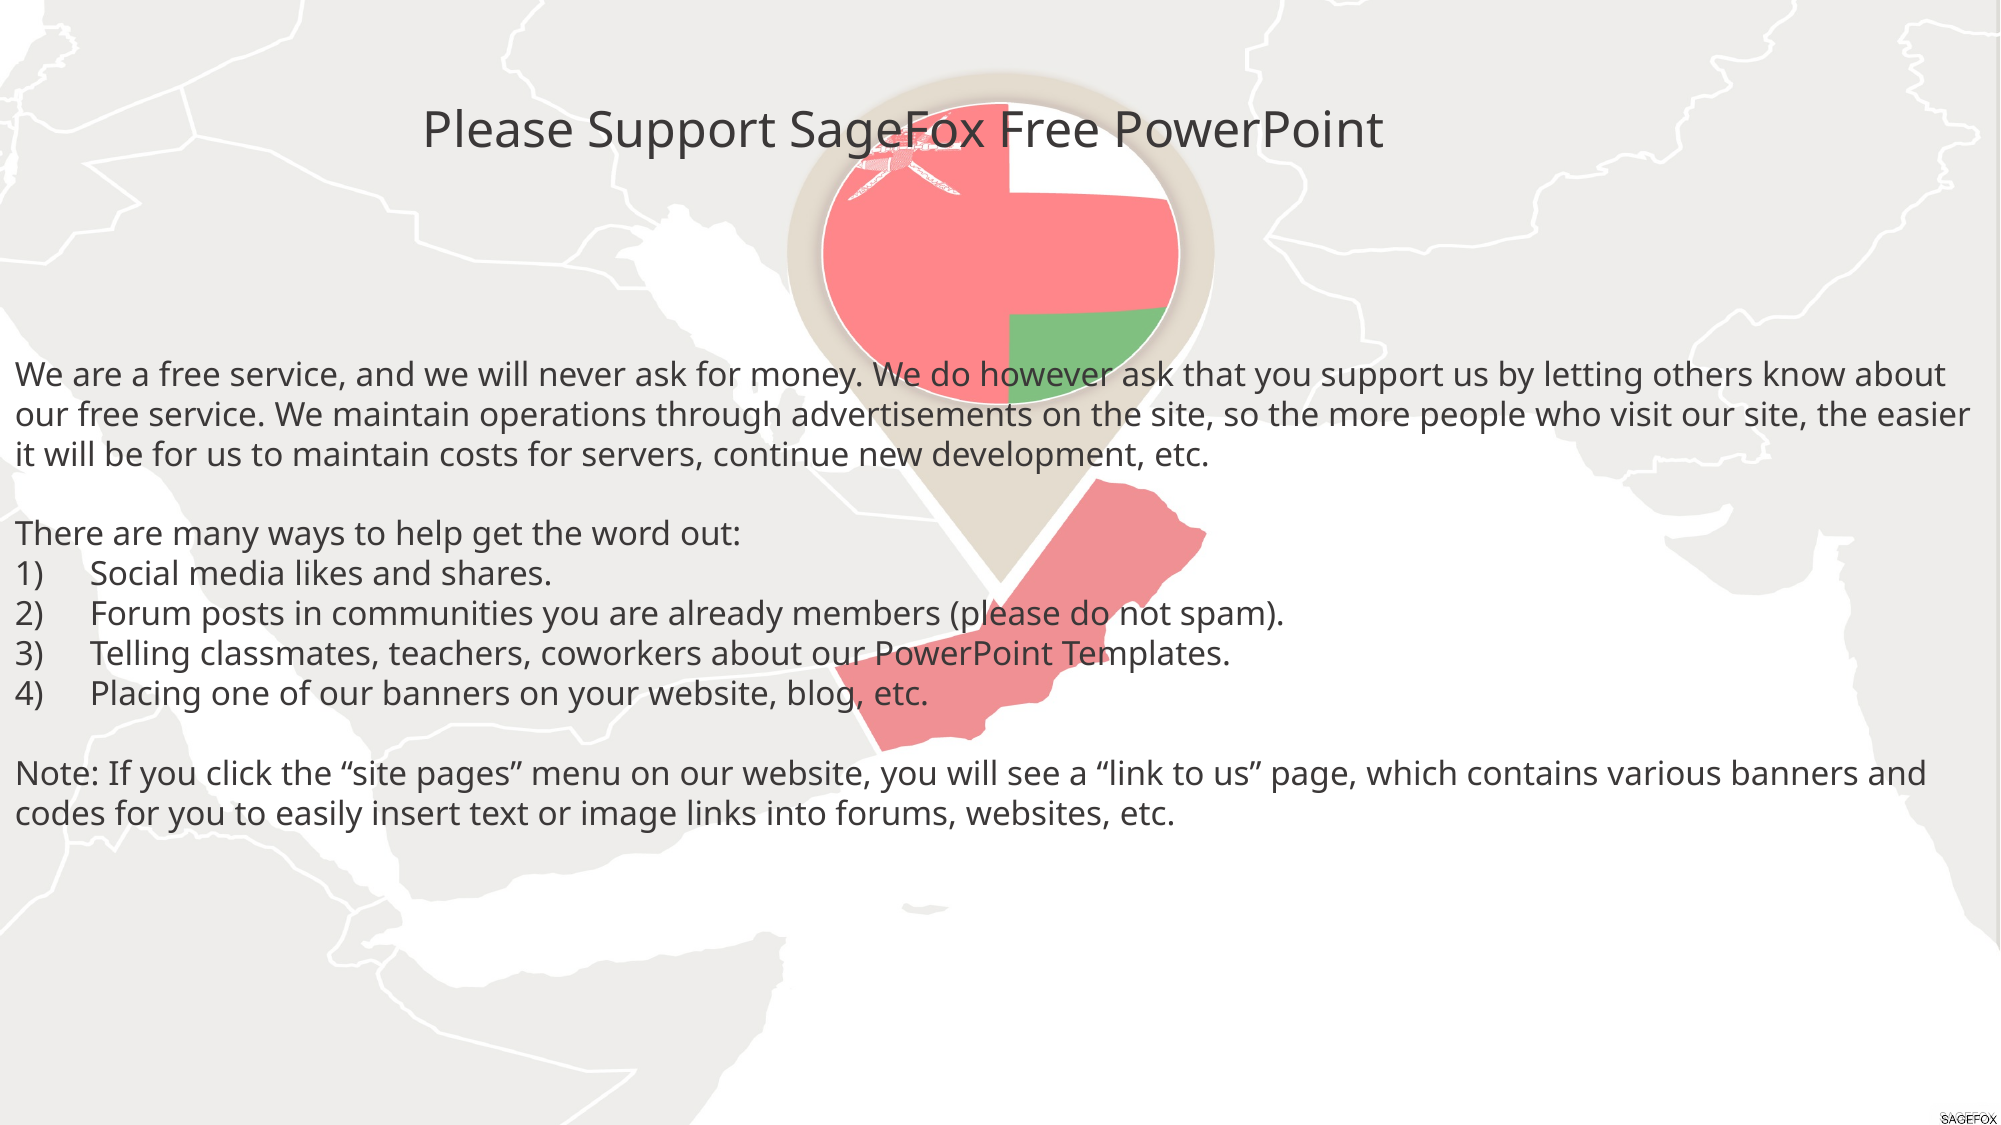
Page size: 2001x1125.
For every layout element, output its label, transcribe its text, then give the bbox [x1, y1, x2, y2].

text_box We are a free service, and we will never ask for money. We do however ask that you support us by letting others know about our free service. We maintain operations through advertisements on the site, so the more people who visit our site, the easier it will be for us to maintain costs for servers, continue new development, etc. There are many ways to help get the word out: Social media likes and shares. Forum posts in communities you are already members (please do not spam). Telling classmates, teachers, coworkers about our PowerPoint Templates. Placing one of our banners on your website, blog, etc. Note: If you click the “site pages” menu on our website, you will see a “link to us” page, which contains various banners and codes for you to easily insert text or image links into forums, websites, etc. [0, 0, 2000, 1125]
picture [1938, 1114, 1999, 1125]
title Please Support SageFox Free PowerPoint [363, 72, 1444, 190]
